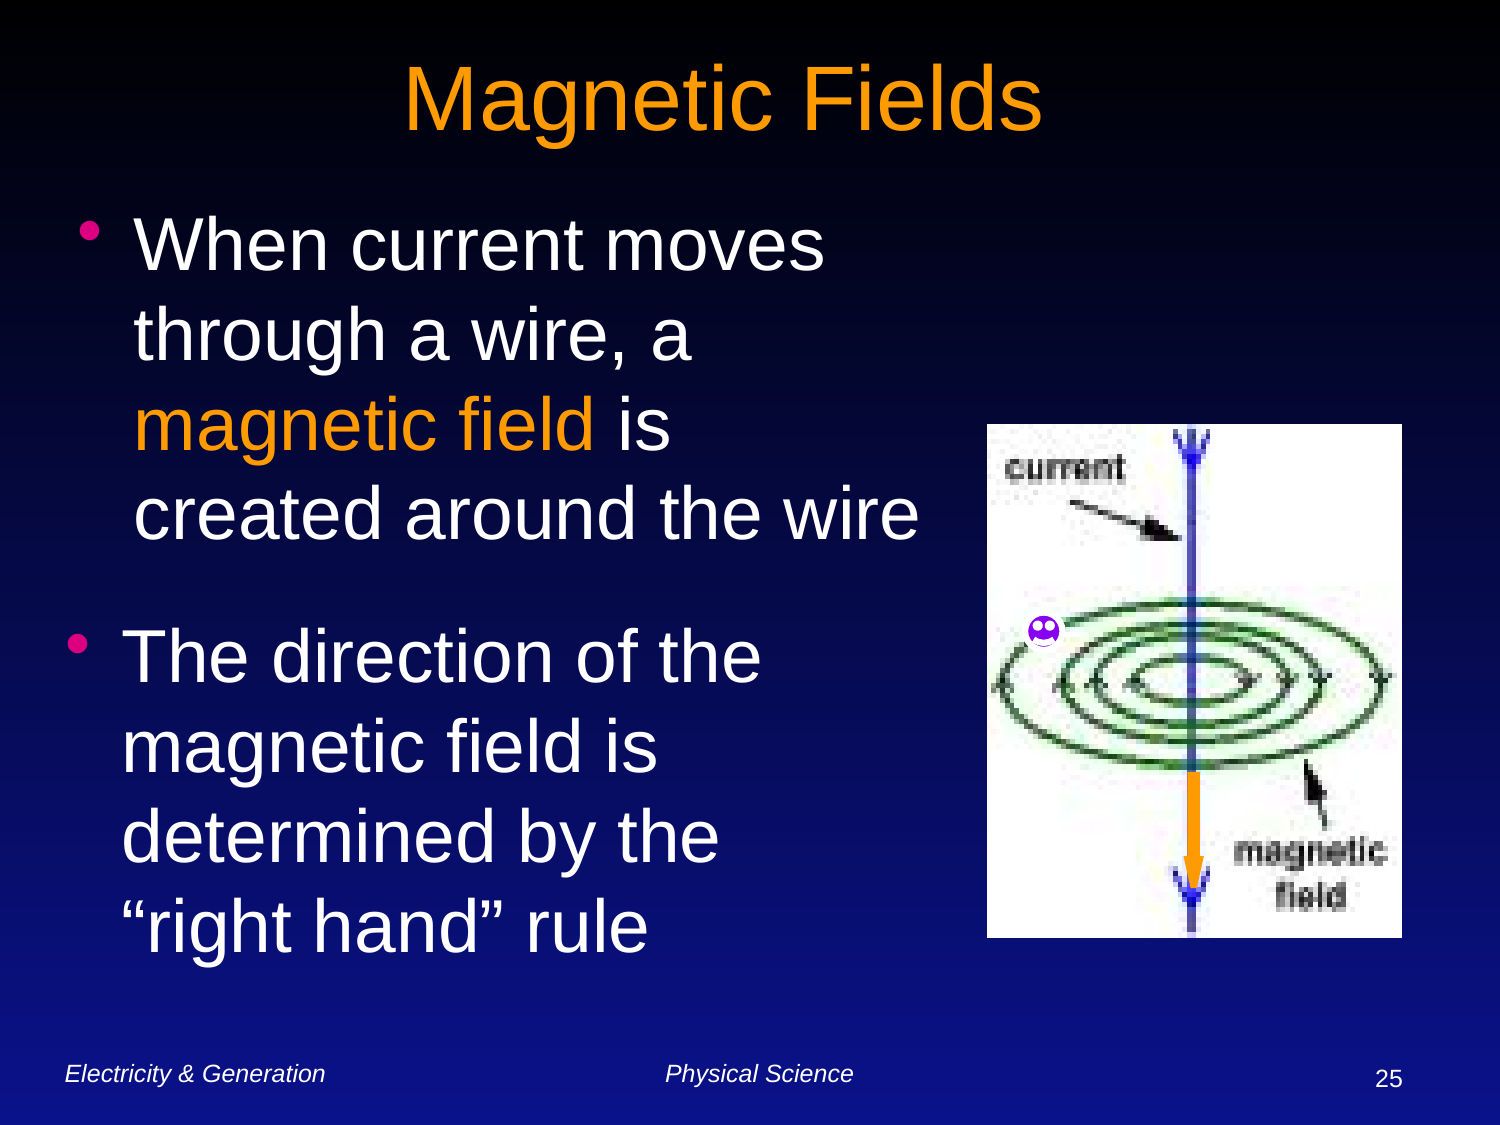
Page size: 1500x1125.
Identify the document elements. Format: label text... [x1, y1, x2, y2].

title Magnetic Fields [387, 0, 1088, 189]
text_box The direction of the magnetic field is determined by the “right hand” rule [50, 549, 925, 975]
list When current moves through a wire, a magnetic field is created around the wire [62, 187, 938, 600]
picture [987, 424, 1402, 938]
